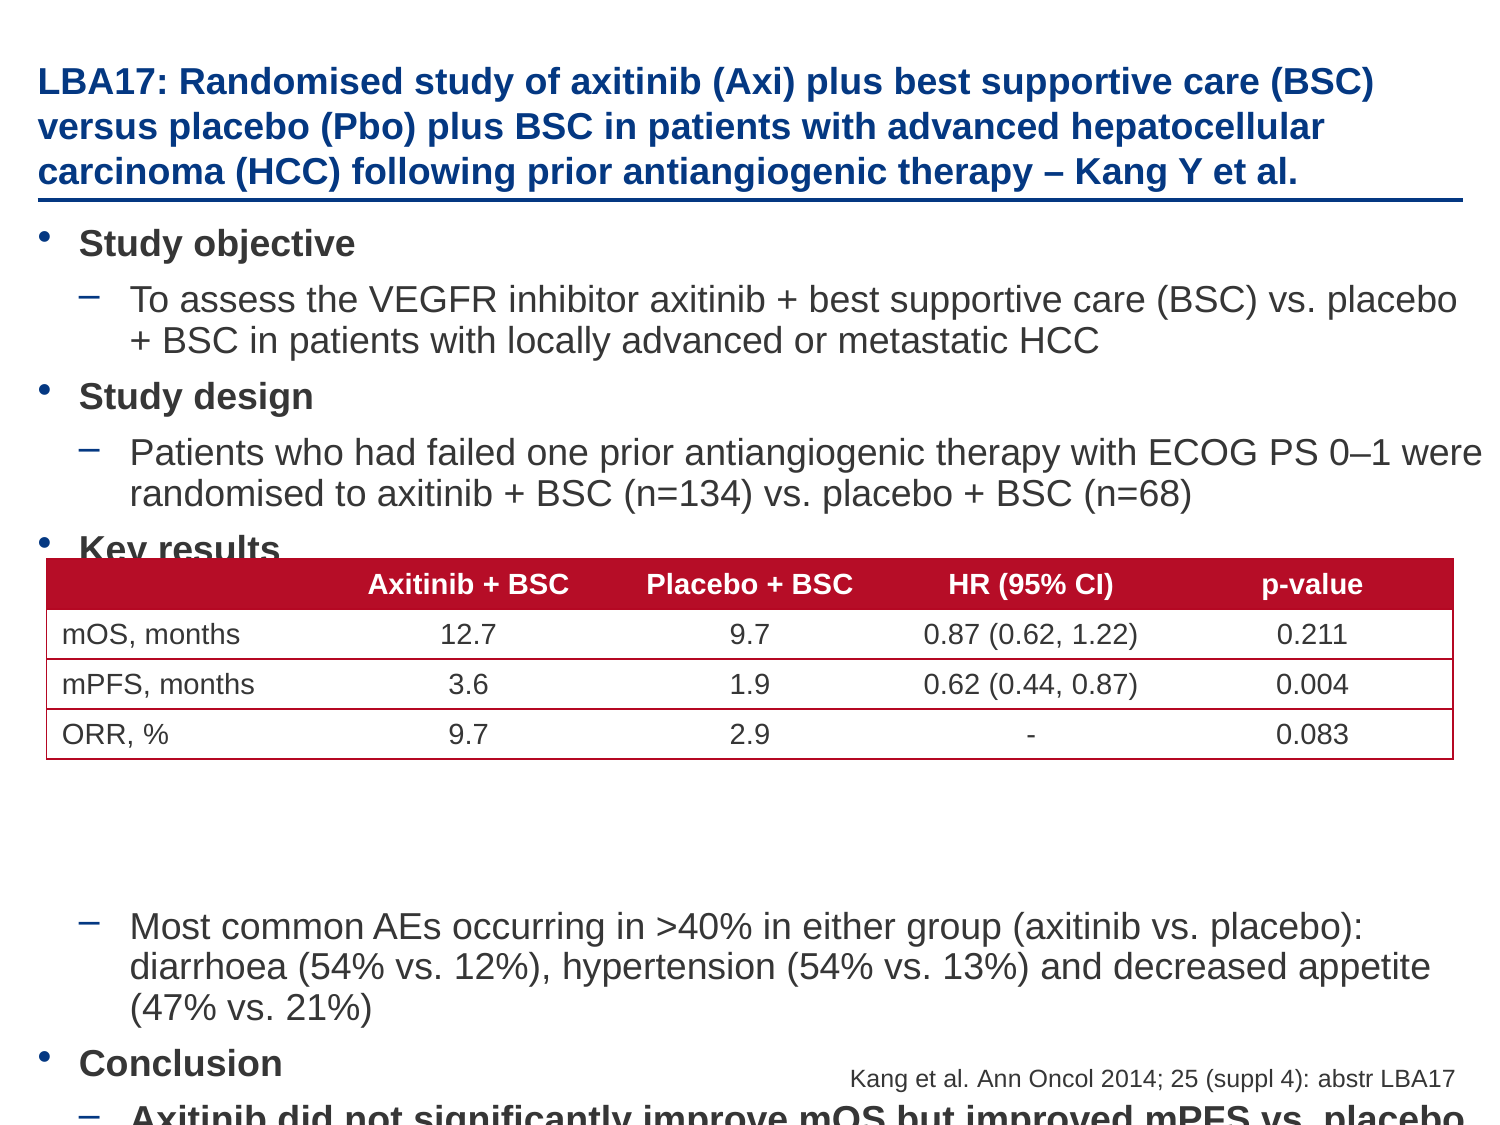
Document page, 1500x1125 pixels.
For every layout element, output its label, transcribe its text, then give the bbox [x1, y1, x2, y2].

table_cell 9.7 [609, 610, 891, 658]
title LBA17: Randomised study of axitinib (Axi) plus best supportive care (BSC) versus placebo (Pbo) plus BSC in patients with advanced hepatocellular carcinoma (HCC) following prior antiangiogenic therapy – Kang Y et al. [37, 37, 1463, 192]
table_header Placebo + BSC [609, 560, 891, 608]
text_box Kang et al. Ann Oncol 2014; 25 (suppl 4): abstr LBA17 [849, 1062, 1457, 1093]
table_cell 0.004 [1172, 660, 1452, 708]
table_header HR (95% CI) [891, 560, 1172, 608]
table_cell 9.7 [328, 710, 609, 758]
table_cell 0.87 (0.62, 1.22) [891, 610, 1172, 658]
table_cell 0.211 [1172, 610, 1452, 658]
table_cell ORR, % [47, 710, 328, 758]
table_header Axitinib + BSC [328, 560, 609, 608]
table_cell mOS, months [47, 610, 328, 658]
table_cell 0.083 [1172, 710, 1452, 758]
table_cell 0.62 (0.44, 0.87) [891, 660, 1172, 708]
list Study objective To assess the VEGFR inhibitor axitinib + best supportive care (BSC) vs. placebo + BSC in patients with locally advanced or metastatic HCC Study design Patients who had failed one prior antiangiogenic therapy with ECOG PS 0–1 were randomised to axitinib + BSC (n=134) vs. placebo + BSC (n=68) Key results Most common AEs occurring in >40% in either group (axitinib vs. placebo): diarrhoea (54% vs. 12%), hypertension (54% vs. 13%) and decreased appetite (47% vs. 21%) Conclusion Axitinib did not significantly improve mOS but improved mPFS vs. placebo in patients with advanced HCC who received prior antiangiogenic therapy [37, 216, 1488, 1088]
table_cell mPFS, months [47, 660, 328, 708]
table_cell 12.7 [328, 610, 609, 658]
table_cell 1.9 [609, 660, 891, 708]
table_cell 3.6 [328, 660, 609, 708]
table_header [47, 560, 328, 608]
table_header p-value [1172, 560, 1452, 608]
table_cell - [891, 710, 1172, 758]
table_cell 2.9 [609, 710, 891, 758]
